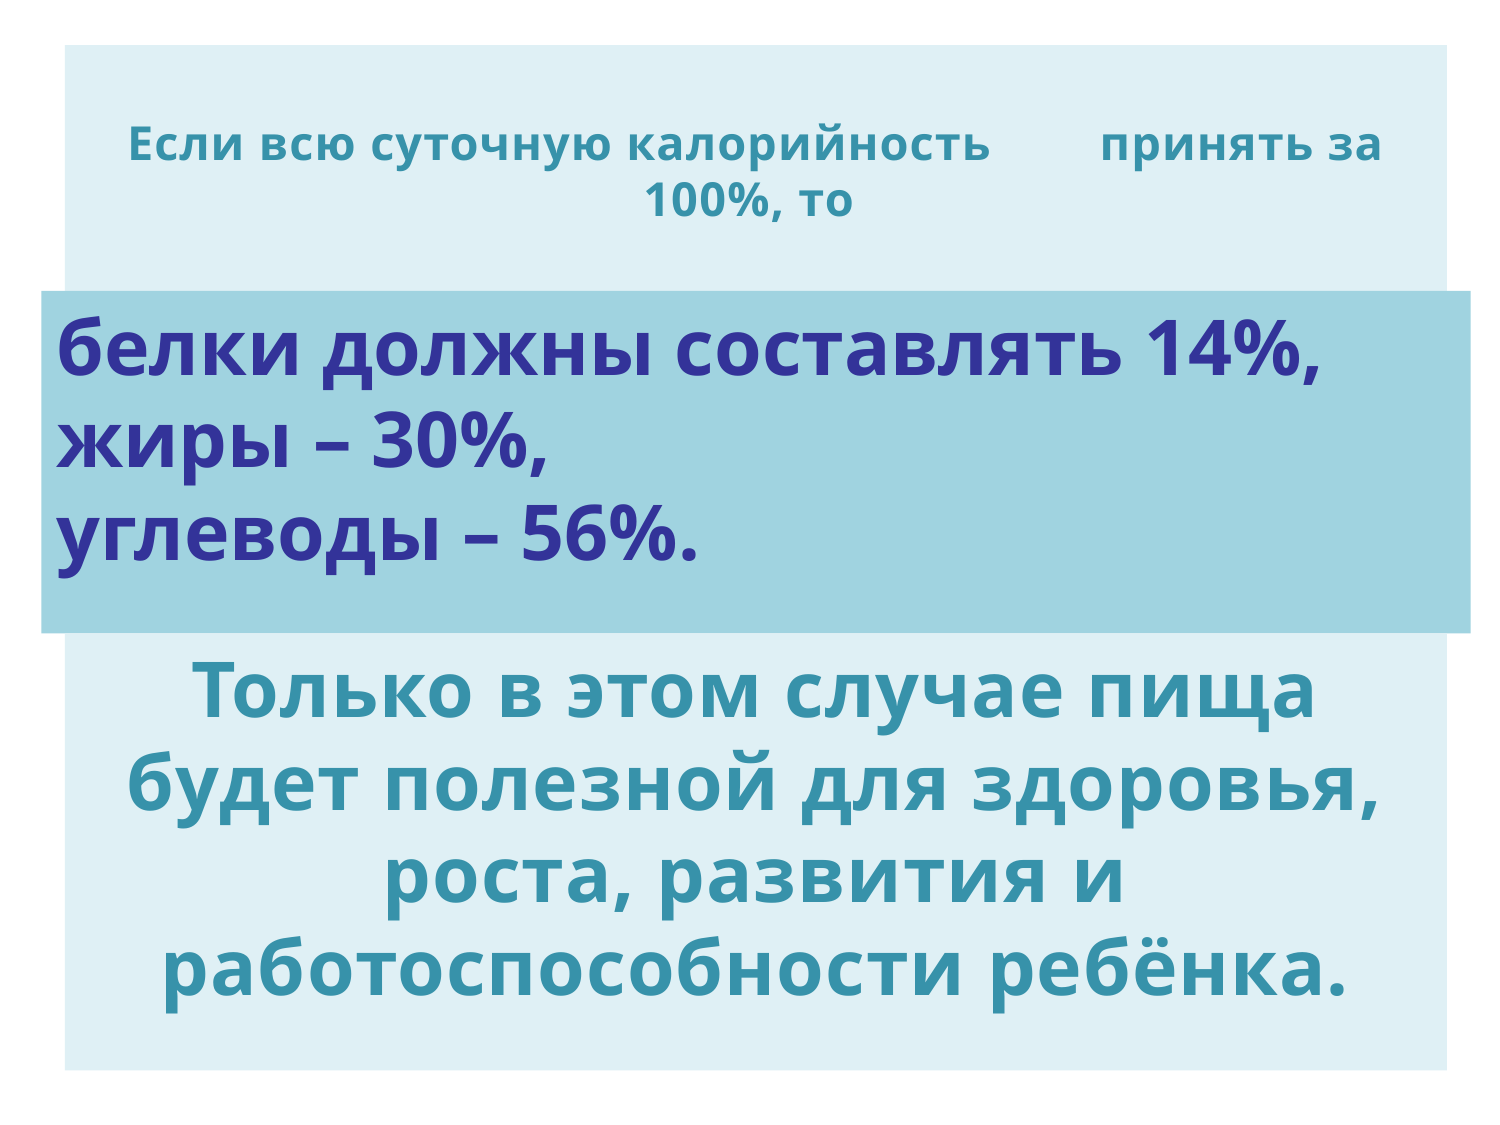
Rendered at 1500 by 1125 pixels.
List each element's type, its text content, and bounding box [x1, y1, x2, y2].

title Если всю суточную калорийность принять за 100%, то [64, 45, 1447, 290]
list Только в этом случае пища будет полезной для здоровья, роста, развития и работоспособности ребёнка. [64, 633, 1447, 1071]
list белки должны составлять 14%, жиры – 30%, углеводы – 56%. [41, 290, 1471, 634]
